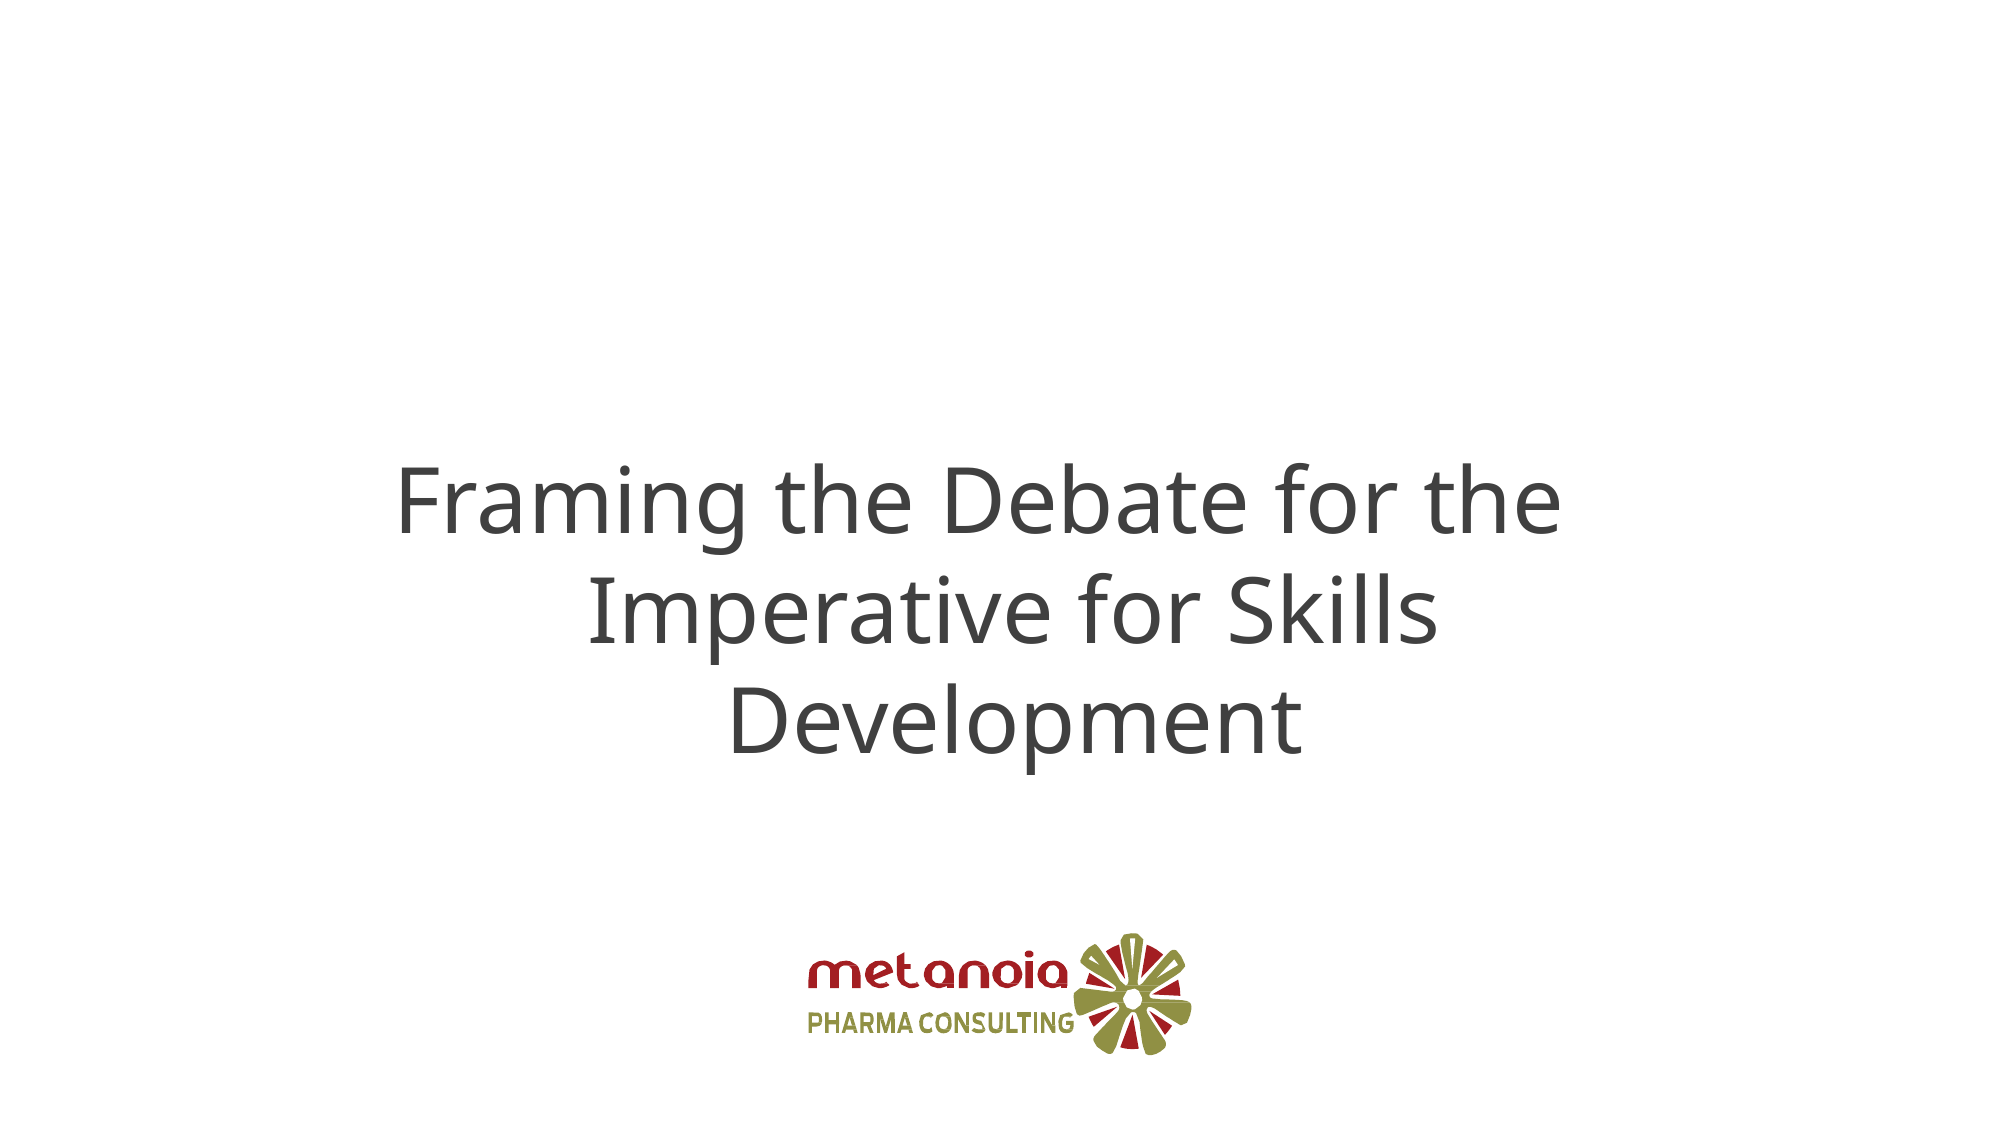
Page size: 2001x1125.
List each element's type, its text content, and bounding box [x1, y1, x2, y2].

title Framing the Debate for the Imperative for Skills Development [229, 411, 1730, 803]
